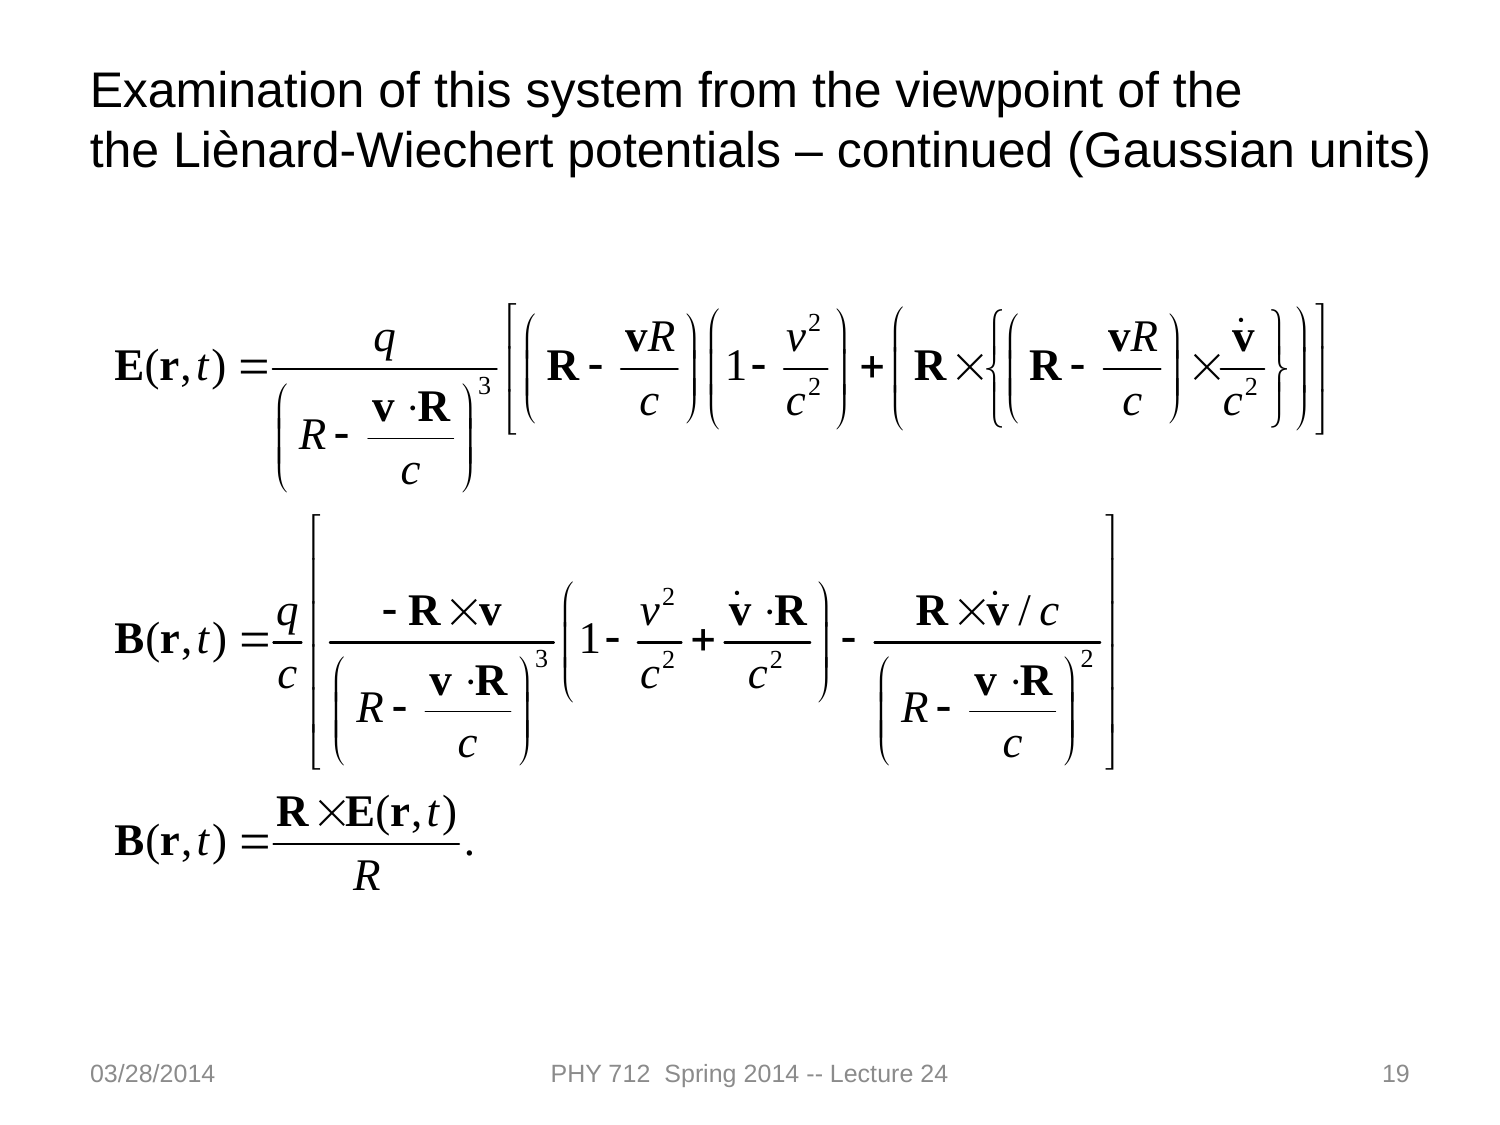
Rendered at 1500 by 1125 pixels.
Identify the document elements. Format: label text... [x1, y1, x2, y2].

slide_number 19 [1074, 1042, 1425, 1103]
footer PHY 712 Spring 2014 -- Lecture 24 [512, 1042, 988, 1103]
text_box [107, 292, 1339, 899]
text_box Examination of this system from the viewpoint of the the Liènard-Wiechert potentials – continued (Gaussian units) [74, 49, 1488, 185]
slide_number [75, 1042, 425, 1103]
